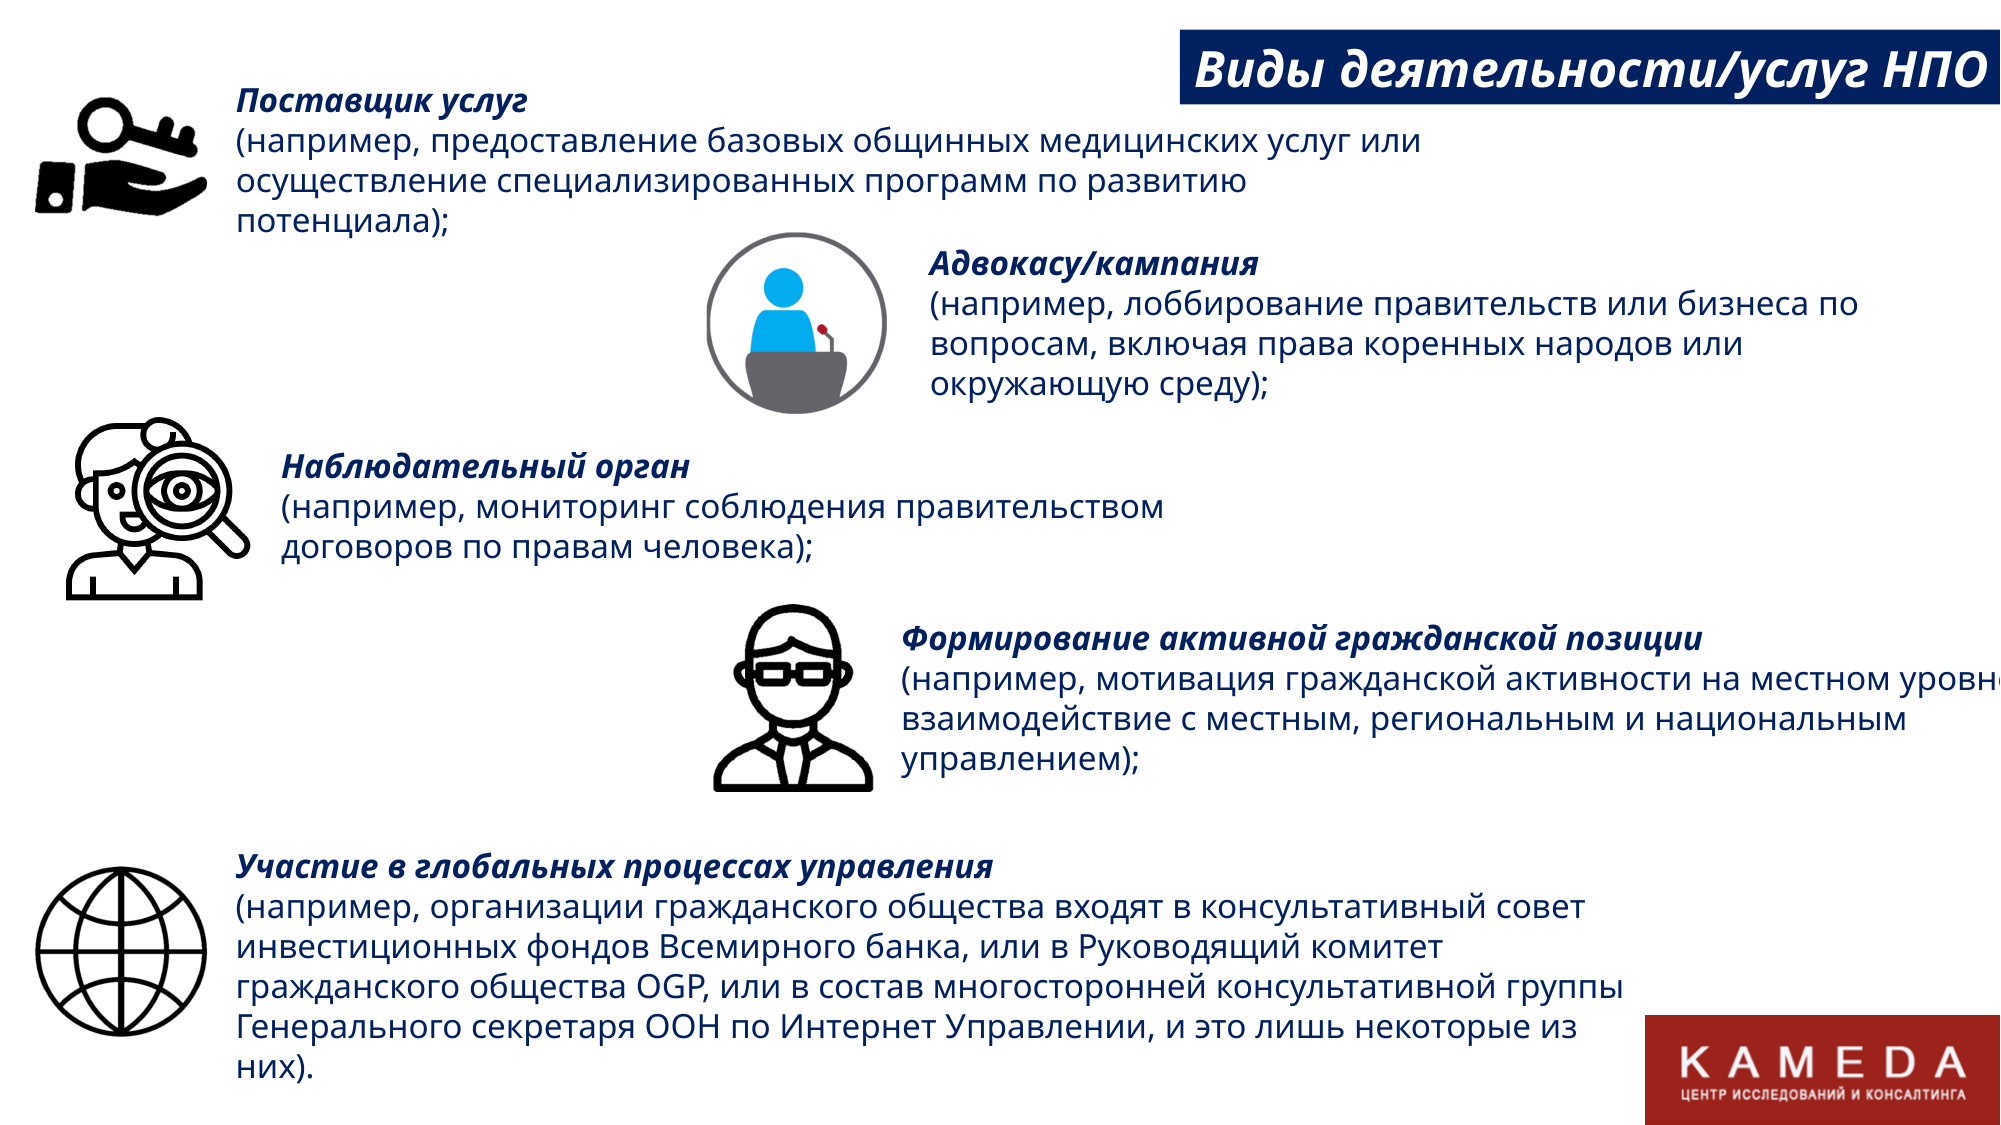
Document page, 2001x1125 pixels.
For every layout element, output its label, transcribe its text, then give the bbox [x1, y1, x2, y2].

picture [35, 70, 208, 242]
text_box Участие в глобальных процессах управления (например, организации гражданского общества входят в консультативный совет инвестиционных фондов Всемирного банка, или в Руководящий комитет гражданского общества OGP, или в состав многосторонней консультативной группы Генерального секретаря ООН по Интернет Управлении, и это лишь некоторые из них). [220, 838, 1643, 1093]
text_box Адвокасу/кампания (например, лоббирование правительств или бизнеса по вопросам, включая права коренных народов или окружающую среду); [915, 234, 1916, 410]
picture [1645, 1015, 2000, 1125]
picture [0, 866, 275, 1037]
text_box Наблюдательный орган (например, мониторинг соблюдения правительством договоров по правам человека); [266, 438, 1267, 573]
text_box Виды деятельности/услуг НПО [1179, 29, 2000, 105]
text_box Поставщик услуг (например, предоставление базовых общинных медицинских услуг или осуществление специализированных программ по развитию потенциала); [220, 71, 1445, 246]
picture [705, 232, 887, 414]
picture [699, 604, 887, 792]
text_box Формирование активной гражданской позиции (например, мотивация гражданской активности на местном уровне и взаимодействие с местным, региональным и национальным управлением); [887, 609, 2000, 785]
picture [63, 414, 253, 603]
